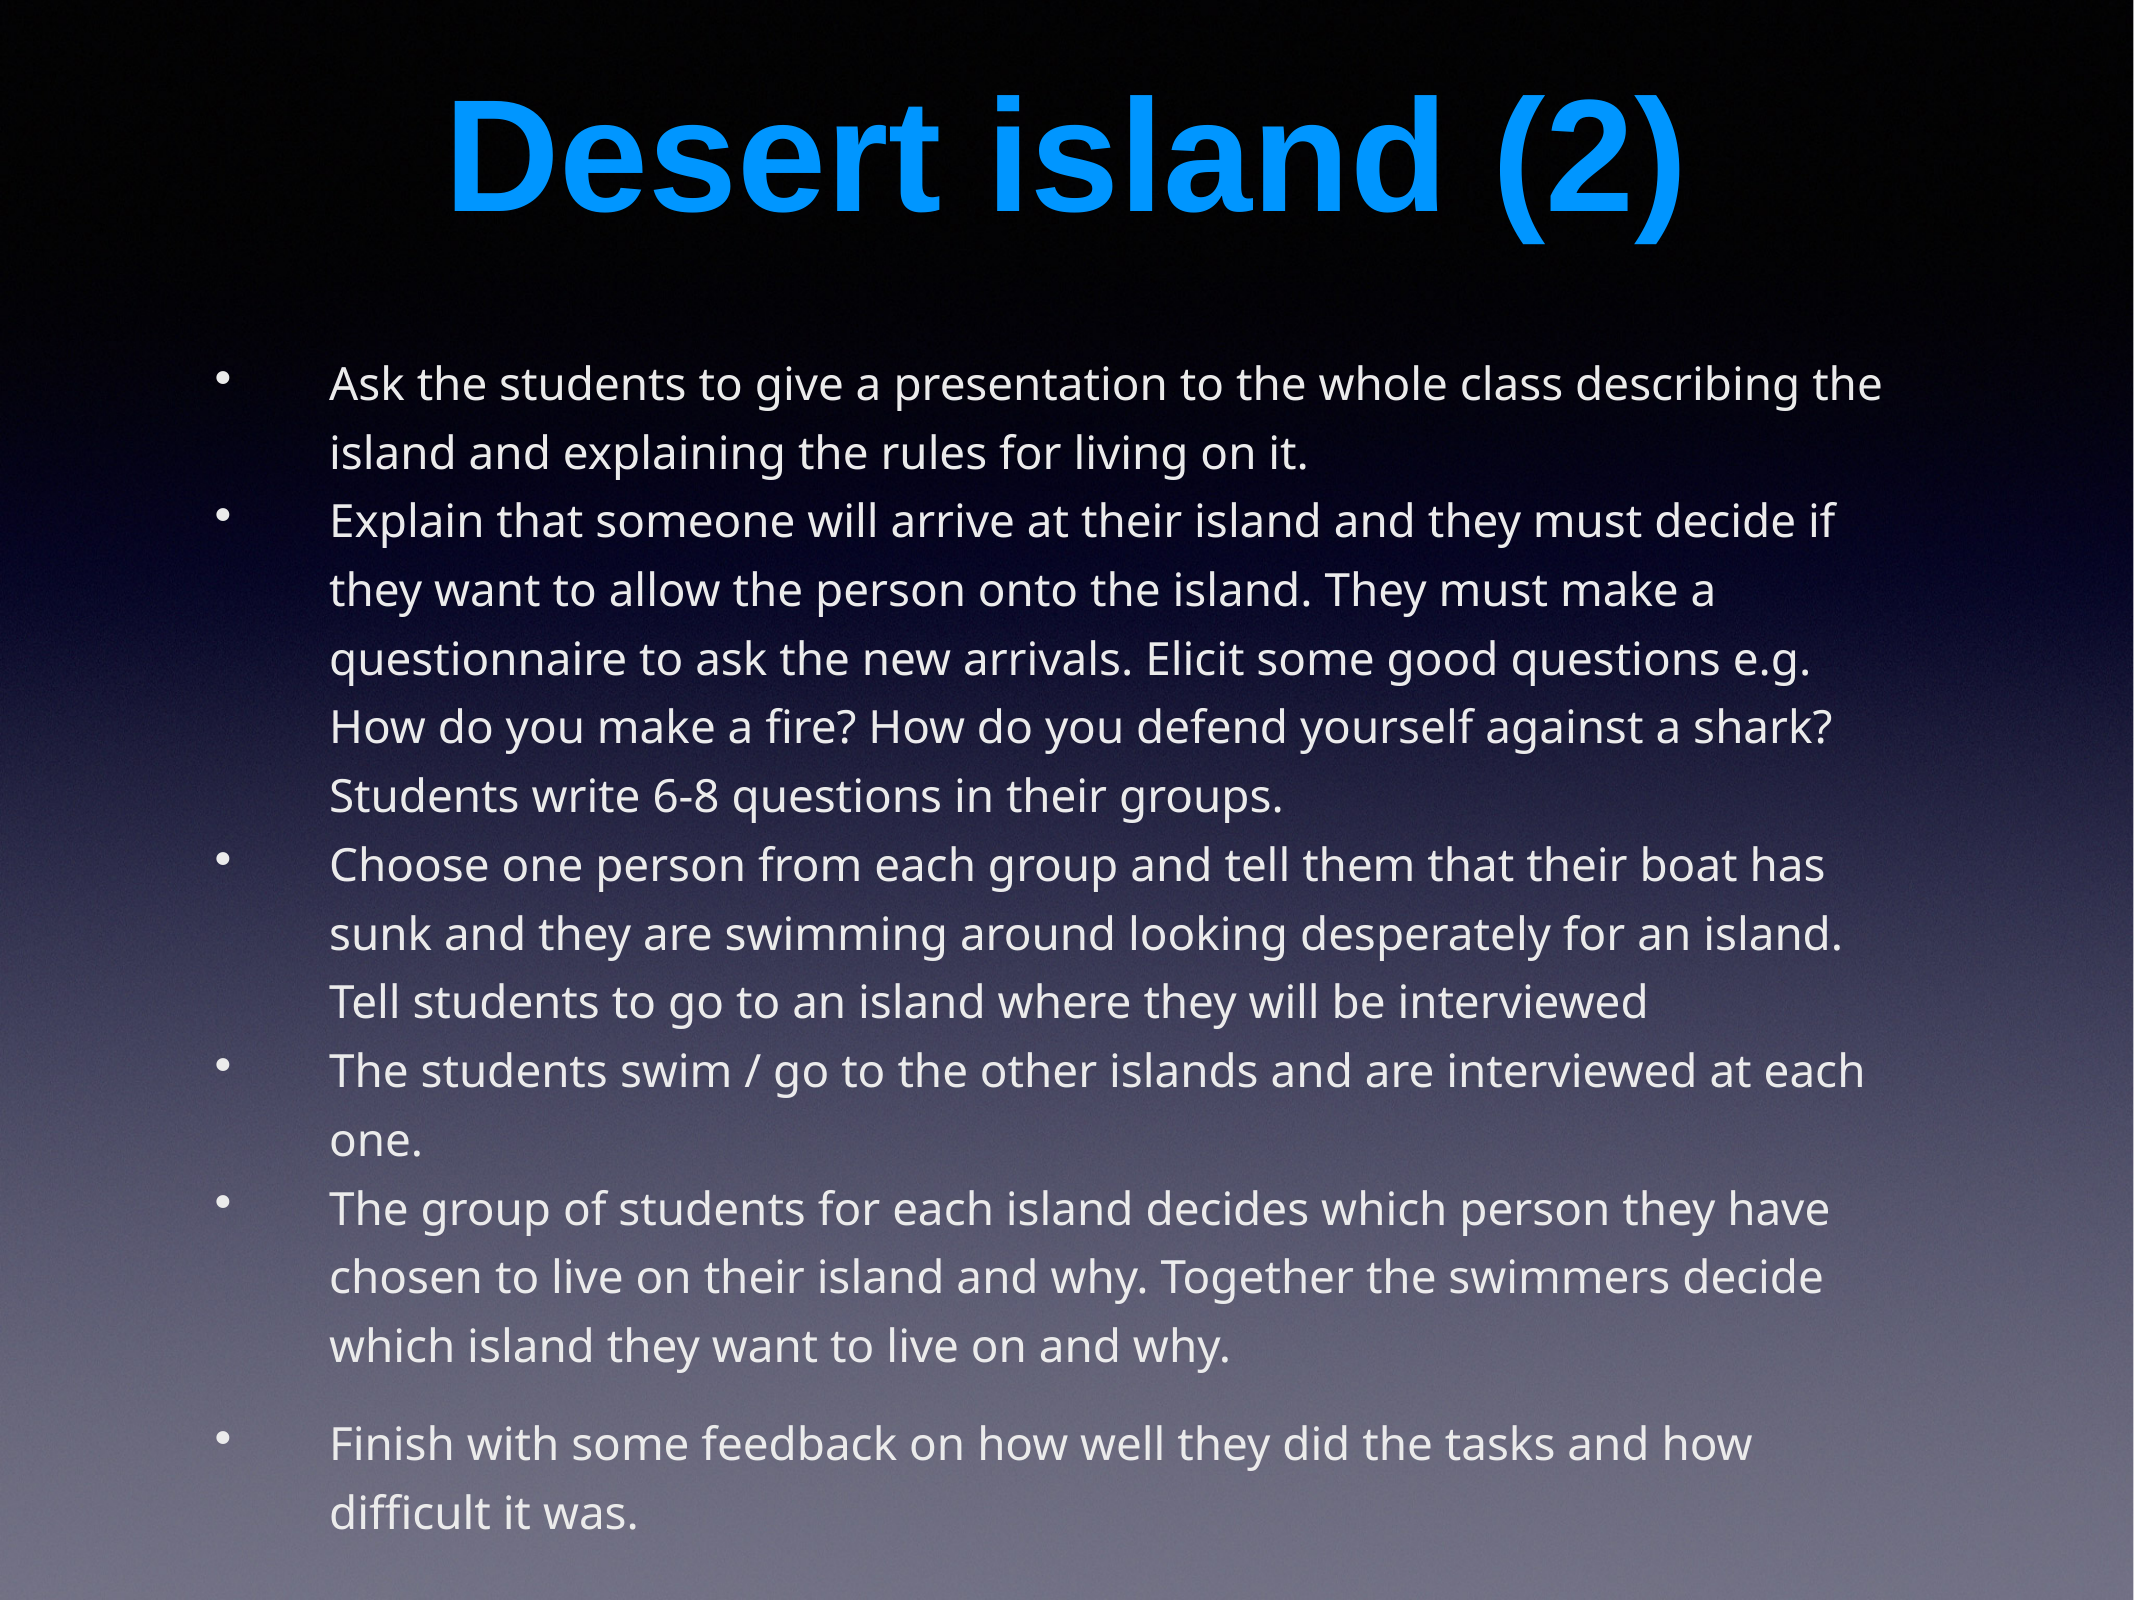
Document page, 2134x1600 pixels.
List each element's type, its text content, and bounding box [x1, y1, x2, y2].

subtitle Ask the students to give a presentation to the whole class describing the island and explaining the rules for living on it. Explain that someone will arrive at their island and they must decide if they want to allow the person onto the island. They must make a questionnaire to ask the new arrivals. Elicit some good questions e.g. How do you make a fire? How do you defend yourself against a shark? Students write 6-8 questions in their groups. Choose one person from each group and tell them that their boat has sunk and they are swimming around looking desperately for an island. Tell students to go to an island where they will be interviewed The students swim / go to the other islands and are interviewed at each one. The group of students for each island decides which person they have chosen to live on their island and why. Together the swimmers decide which island they want to live on and why. Finish with some feedback on how well they did the tasks and how difficult it was. [207, 331, 1926, 1506]
title Desert island (2) [207, 43, 1926, 253]
picture [0, 0, 2134, 1600]
